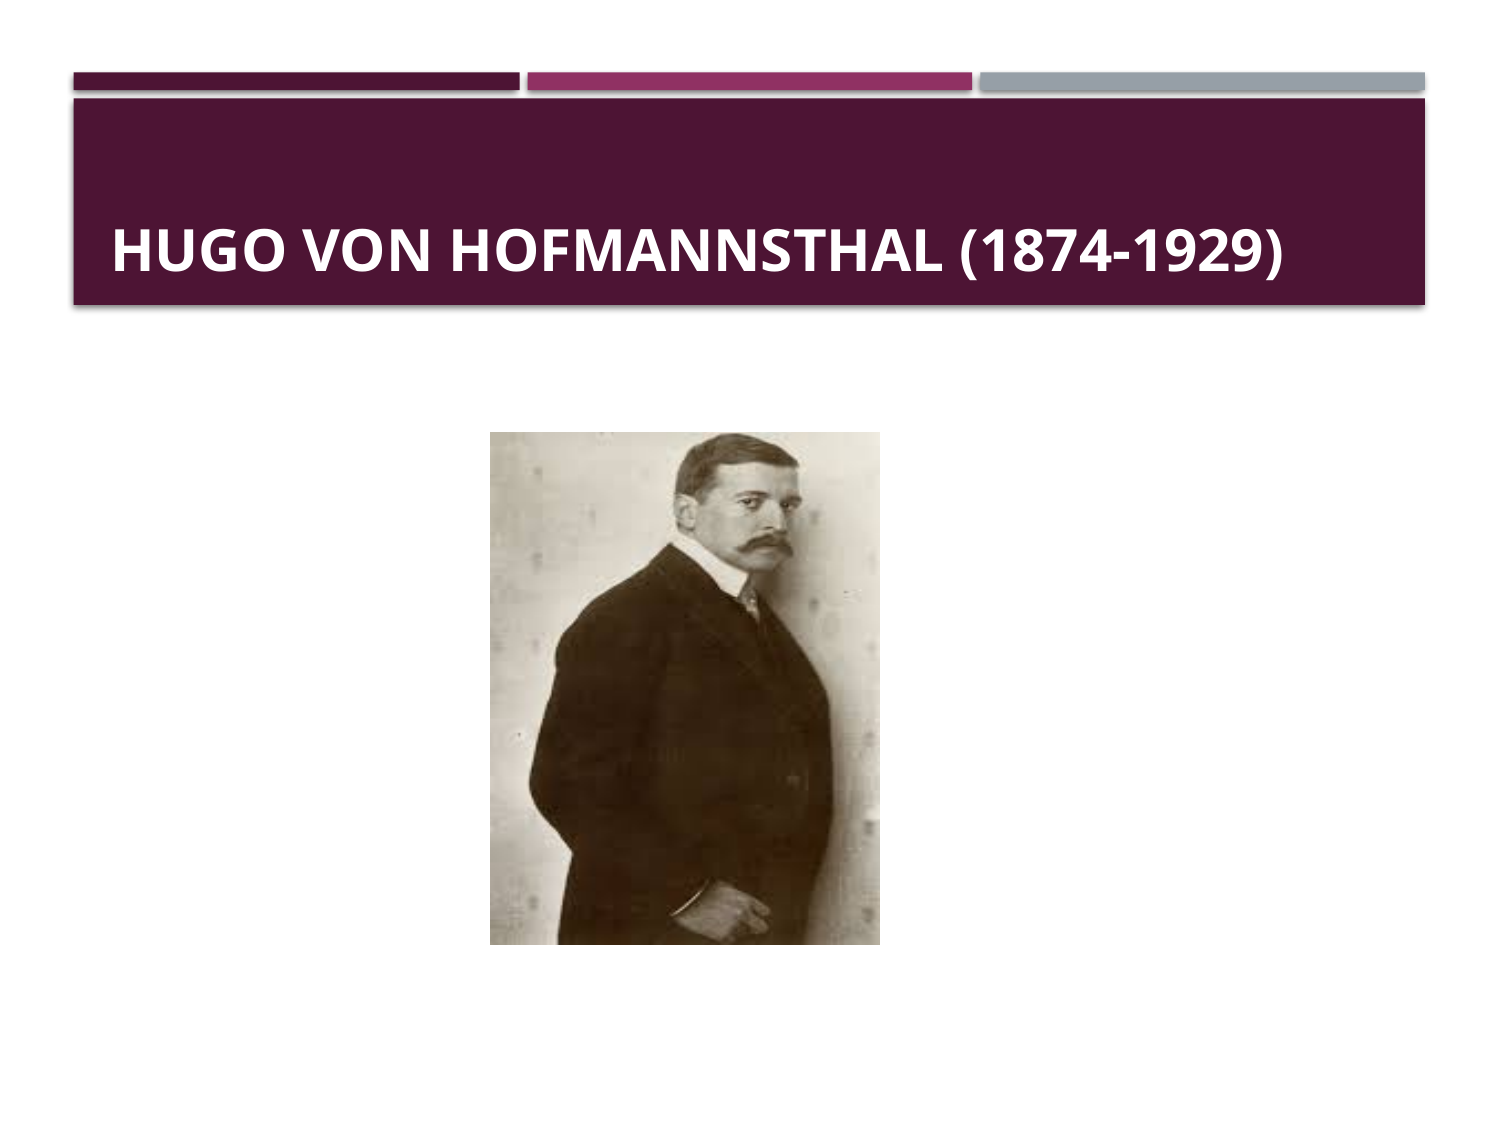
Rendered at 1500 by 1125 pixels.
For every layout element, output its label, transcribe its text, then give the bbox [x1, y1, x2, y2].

title Hugo von Hofmannsthal (1874-1929) [95, 112, 1406, 291]
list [489, 432, 881, 946]
